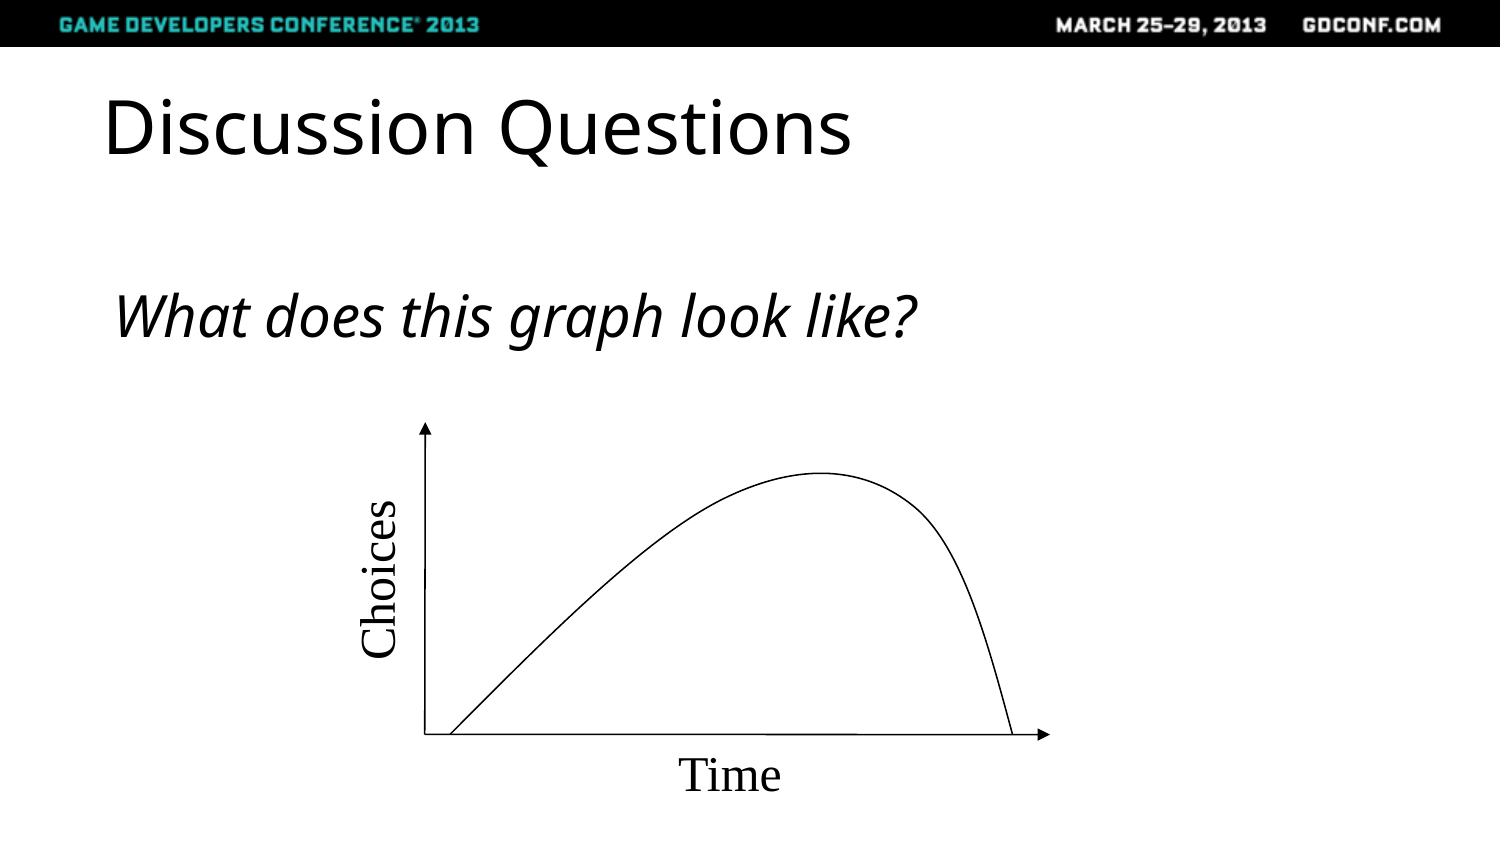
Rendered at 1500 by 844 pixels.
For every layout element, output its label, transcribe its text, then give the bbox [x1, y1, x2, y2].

list What does this graph look like? [87, 271, 1413, 360]
text_box Choices [337, 484, 413, 576]
title Discussion Questions [87, 71, 1413, 250]
text_box Choices [337, 588, 413, 676]
text_box Time [663, 744, 798, 809]
picture [0, 0, 1500, 47]
text_box [452, 473, 1012, 732]
